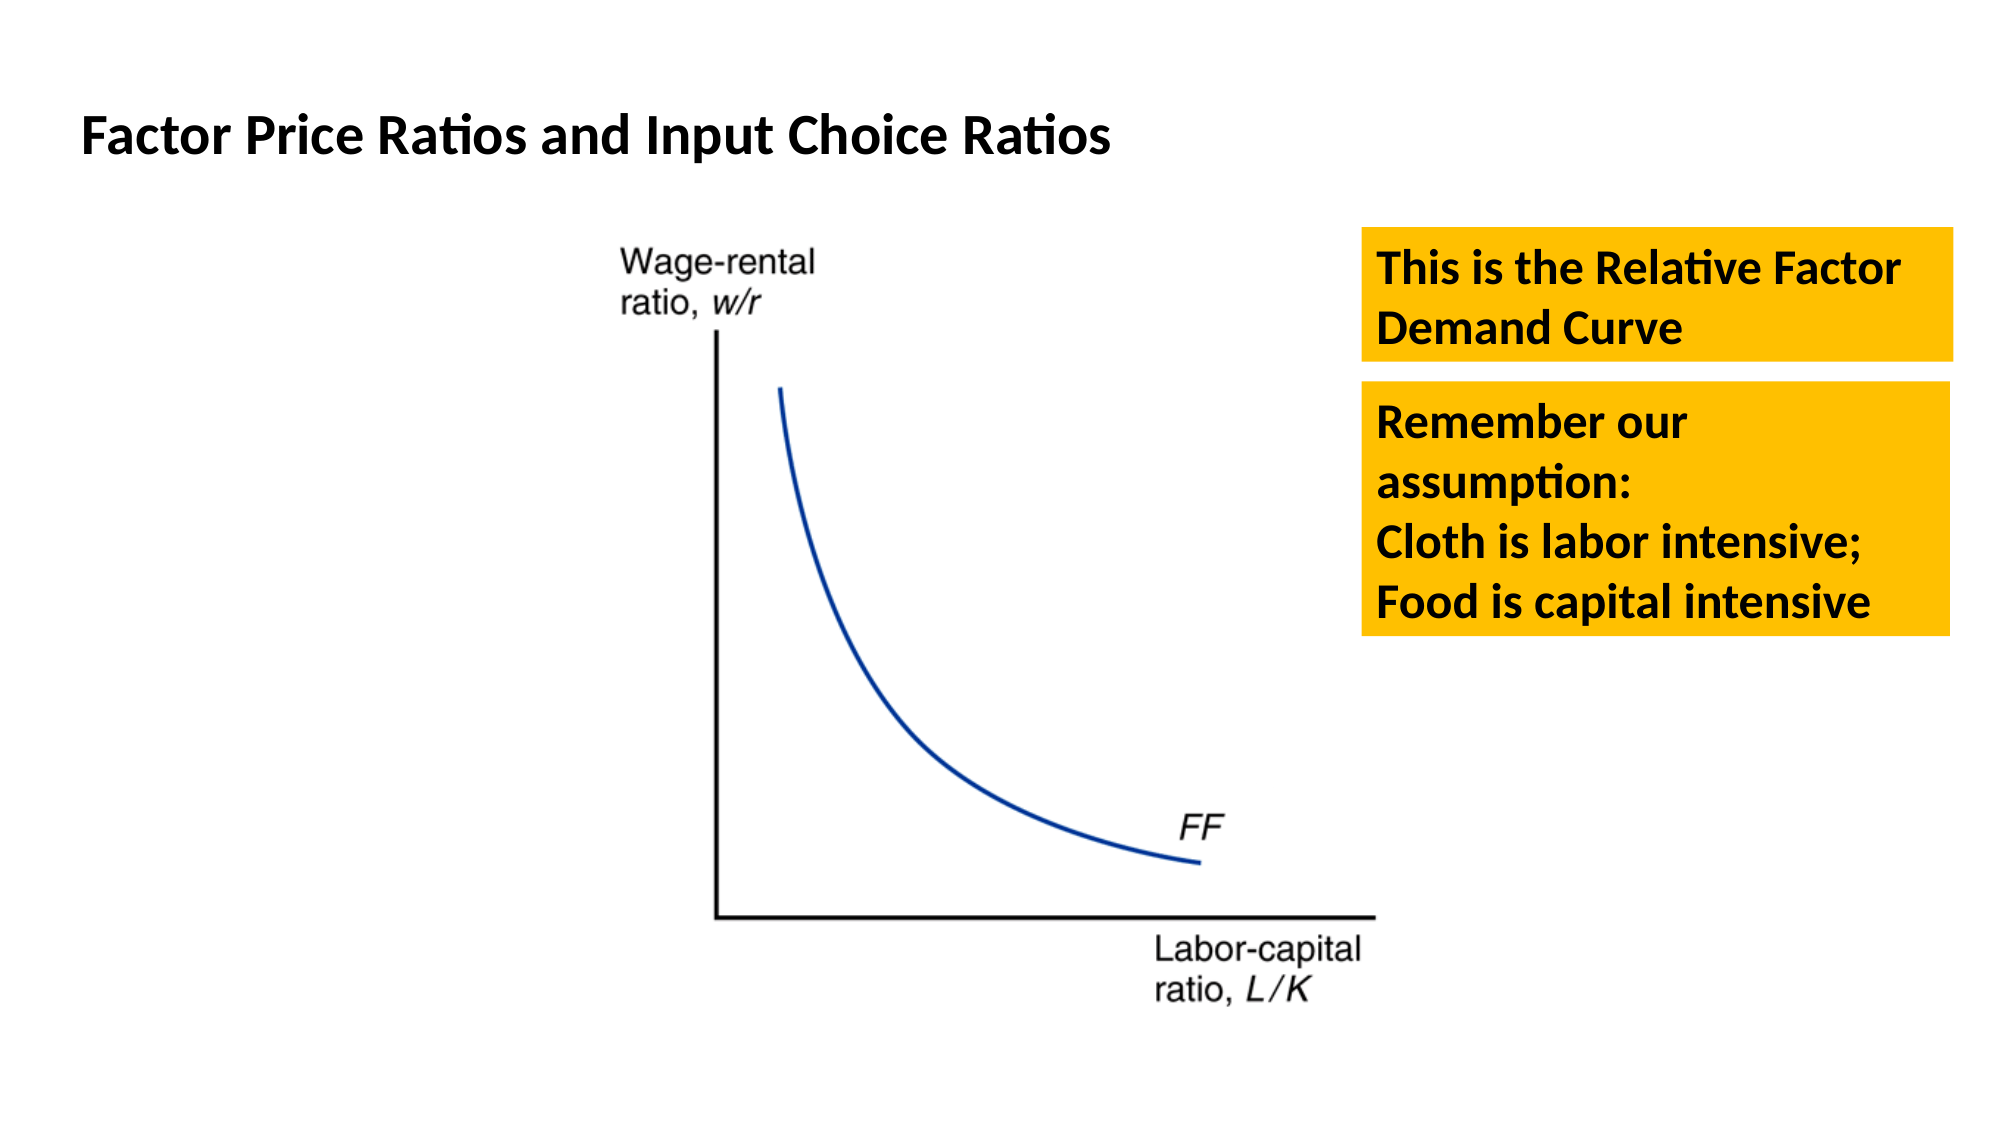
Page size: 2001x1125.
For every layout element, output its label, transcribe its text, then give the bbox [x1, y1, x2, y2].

text_box This is the Relative Factor Demand Curve [1401, 227, 1954, 362]
title Factor Price Ratios and Input Choice Ratios [66, 49, 1950, 213]
text_box Remember our assumption: Cloth is labor intensive; Food is capital intensive [1401, 381, 1950, 637]
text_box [596, 221, 1398, 1026]
